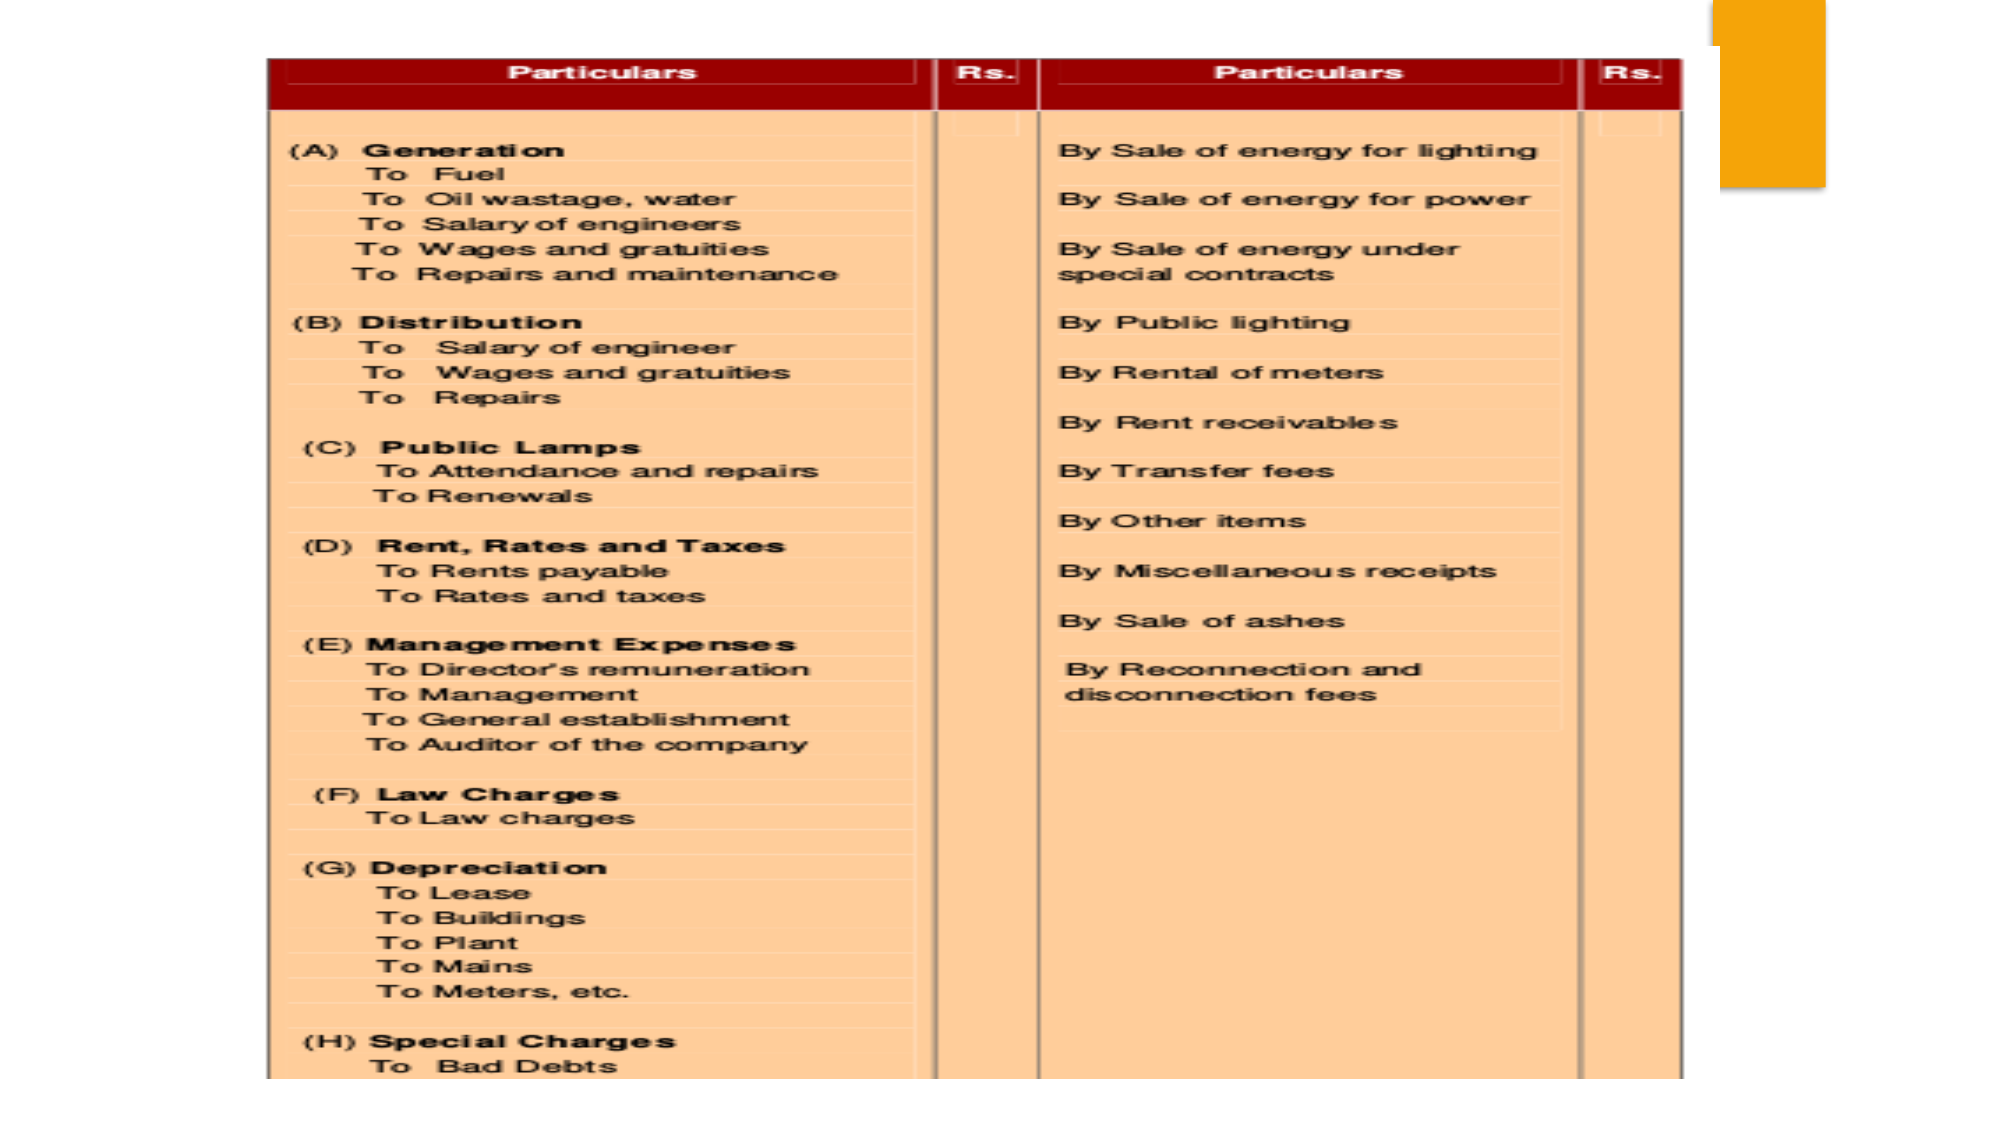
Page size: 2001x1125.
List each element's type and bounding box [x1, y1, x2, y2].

picture [193, 45, 1720, 1080]
